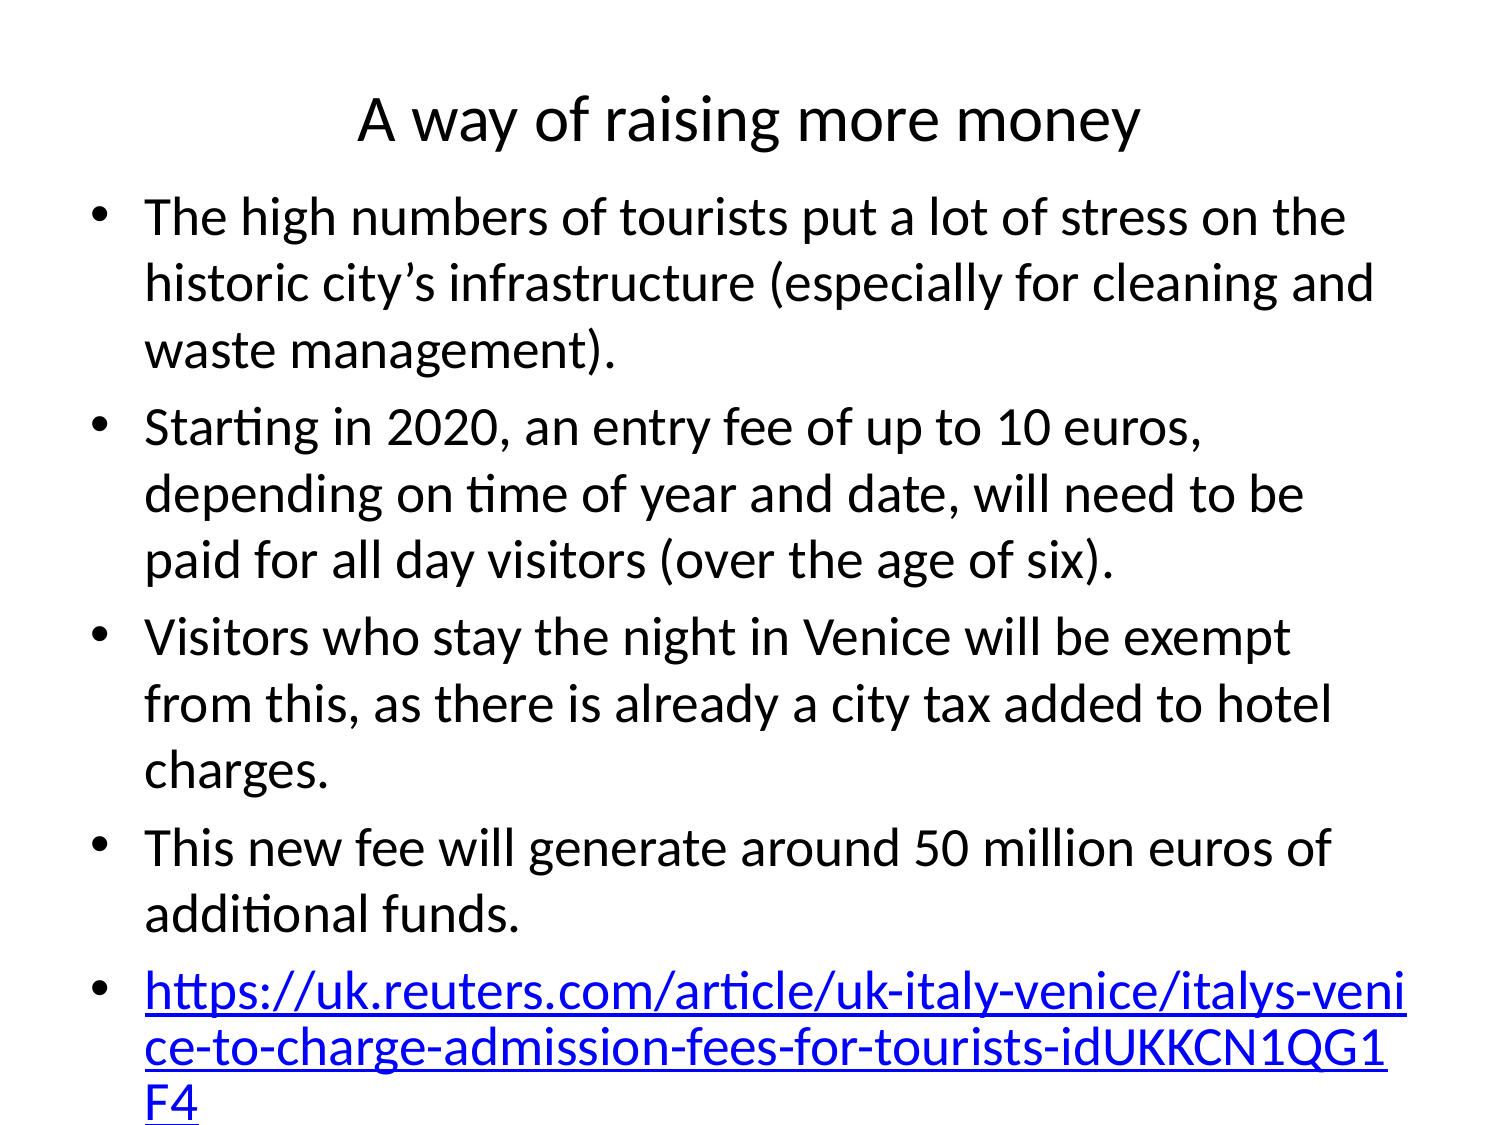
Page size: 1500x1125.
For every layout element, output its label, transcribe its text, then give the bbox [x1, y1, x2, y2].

title A way of raising more money [75, 45, 1425, 172]
list The high numbers of tourists put a lot of stress on the historic city’s infrastructure (especially for cleaning and waste management). Starting in 2020, an entry fee of up to 10 euros, depending on time of year and date, will need to be paid for all day visitors (over the age of six). Visitors who stay the night in Venice will be exempt from this, as there is already a city tax added to hotel charges. This new fee will generate around 50 million euros of additional funds. https://uk.reuters.com/article/uk-italy-venice/italys-venice-to-charge-admission-fees-for-tourists-idUKKCN1QG1F4 [75, 172, 1425, 1035]
